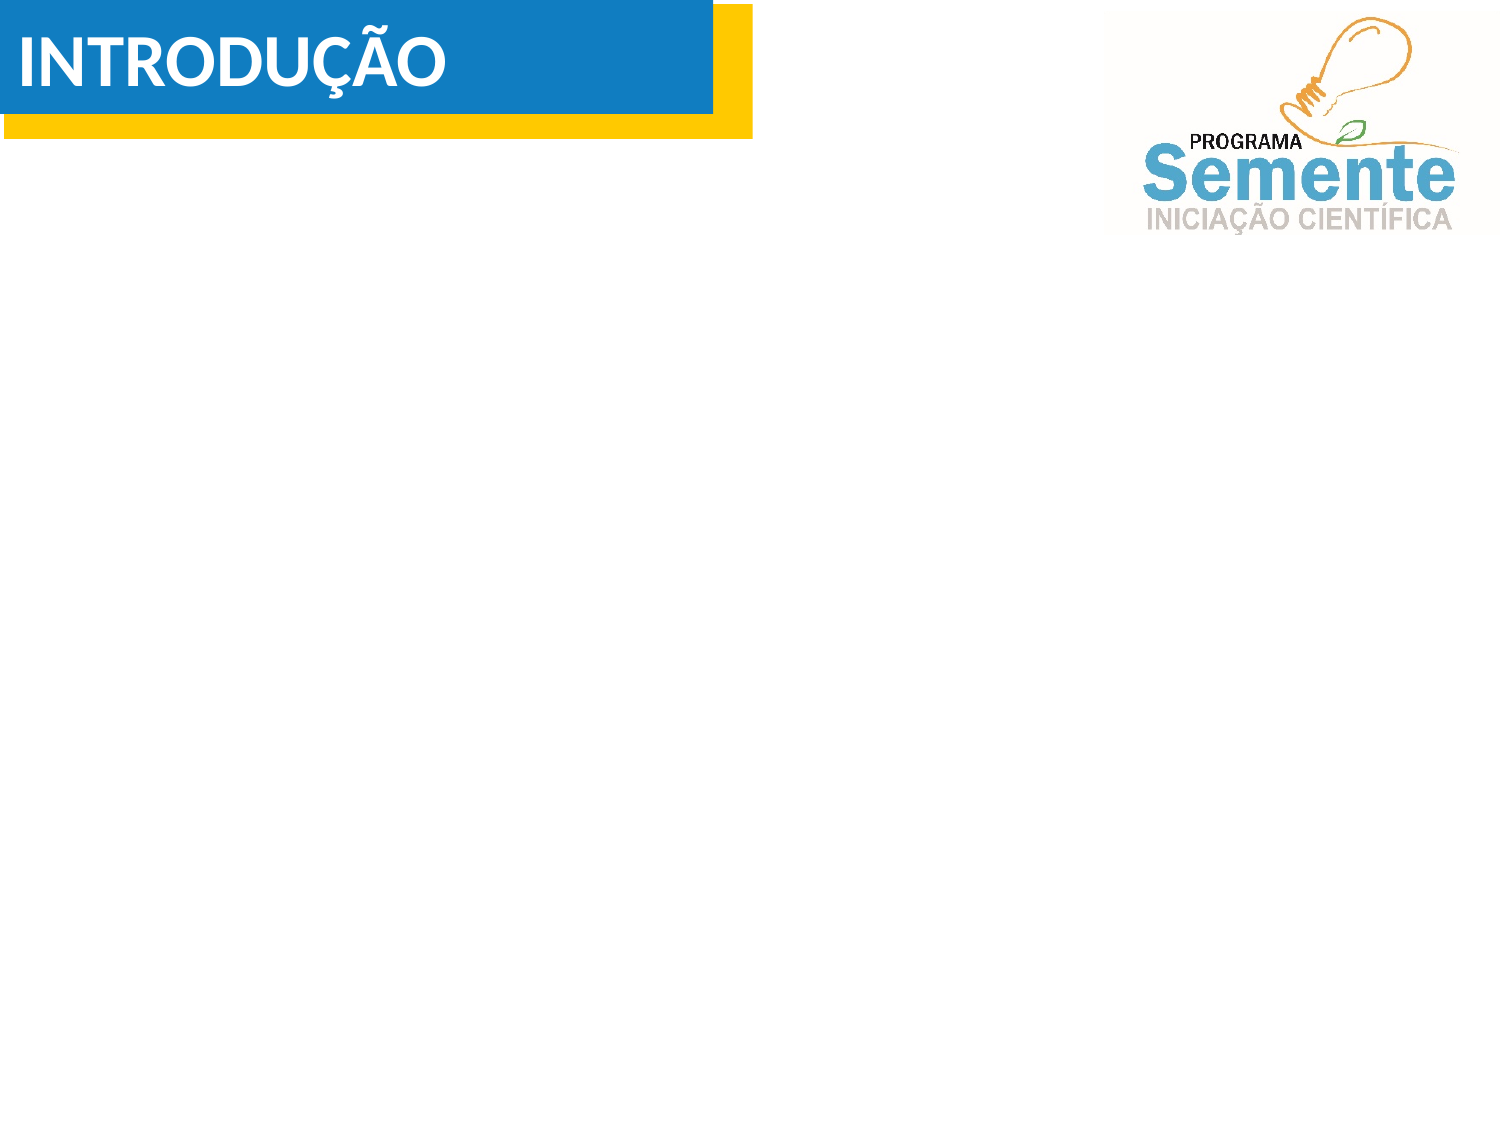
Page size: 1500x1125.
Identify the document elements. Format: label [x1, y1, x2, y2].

picture [0, 0, 753, 139]
picture [1104, 11, 1500, 235]
